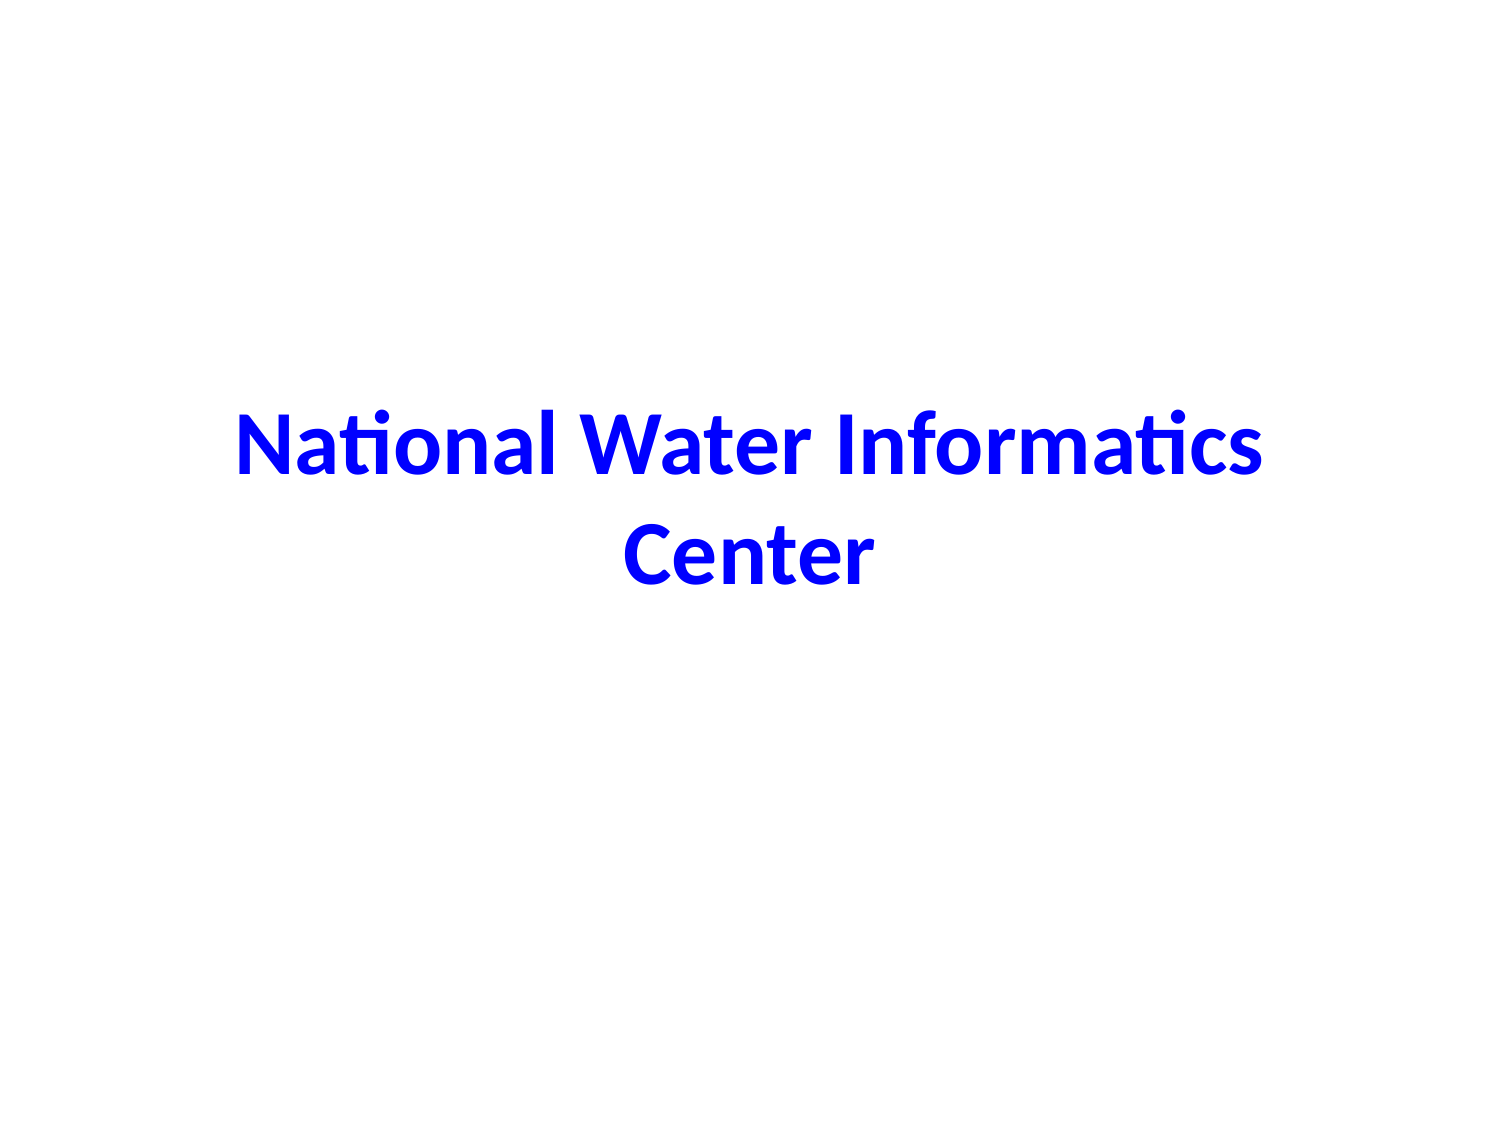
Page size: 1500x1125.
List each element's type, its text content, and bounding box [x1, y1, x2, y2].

title National Water Informatics Center [112, 375, 1388, 638]
